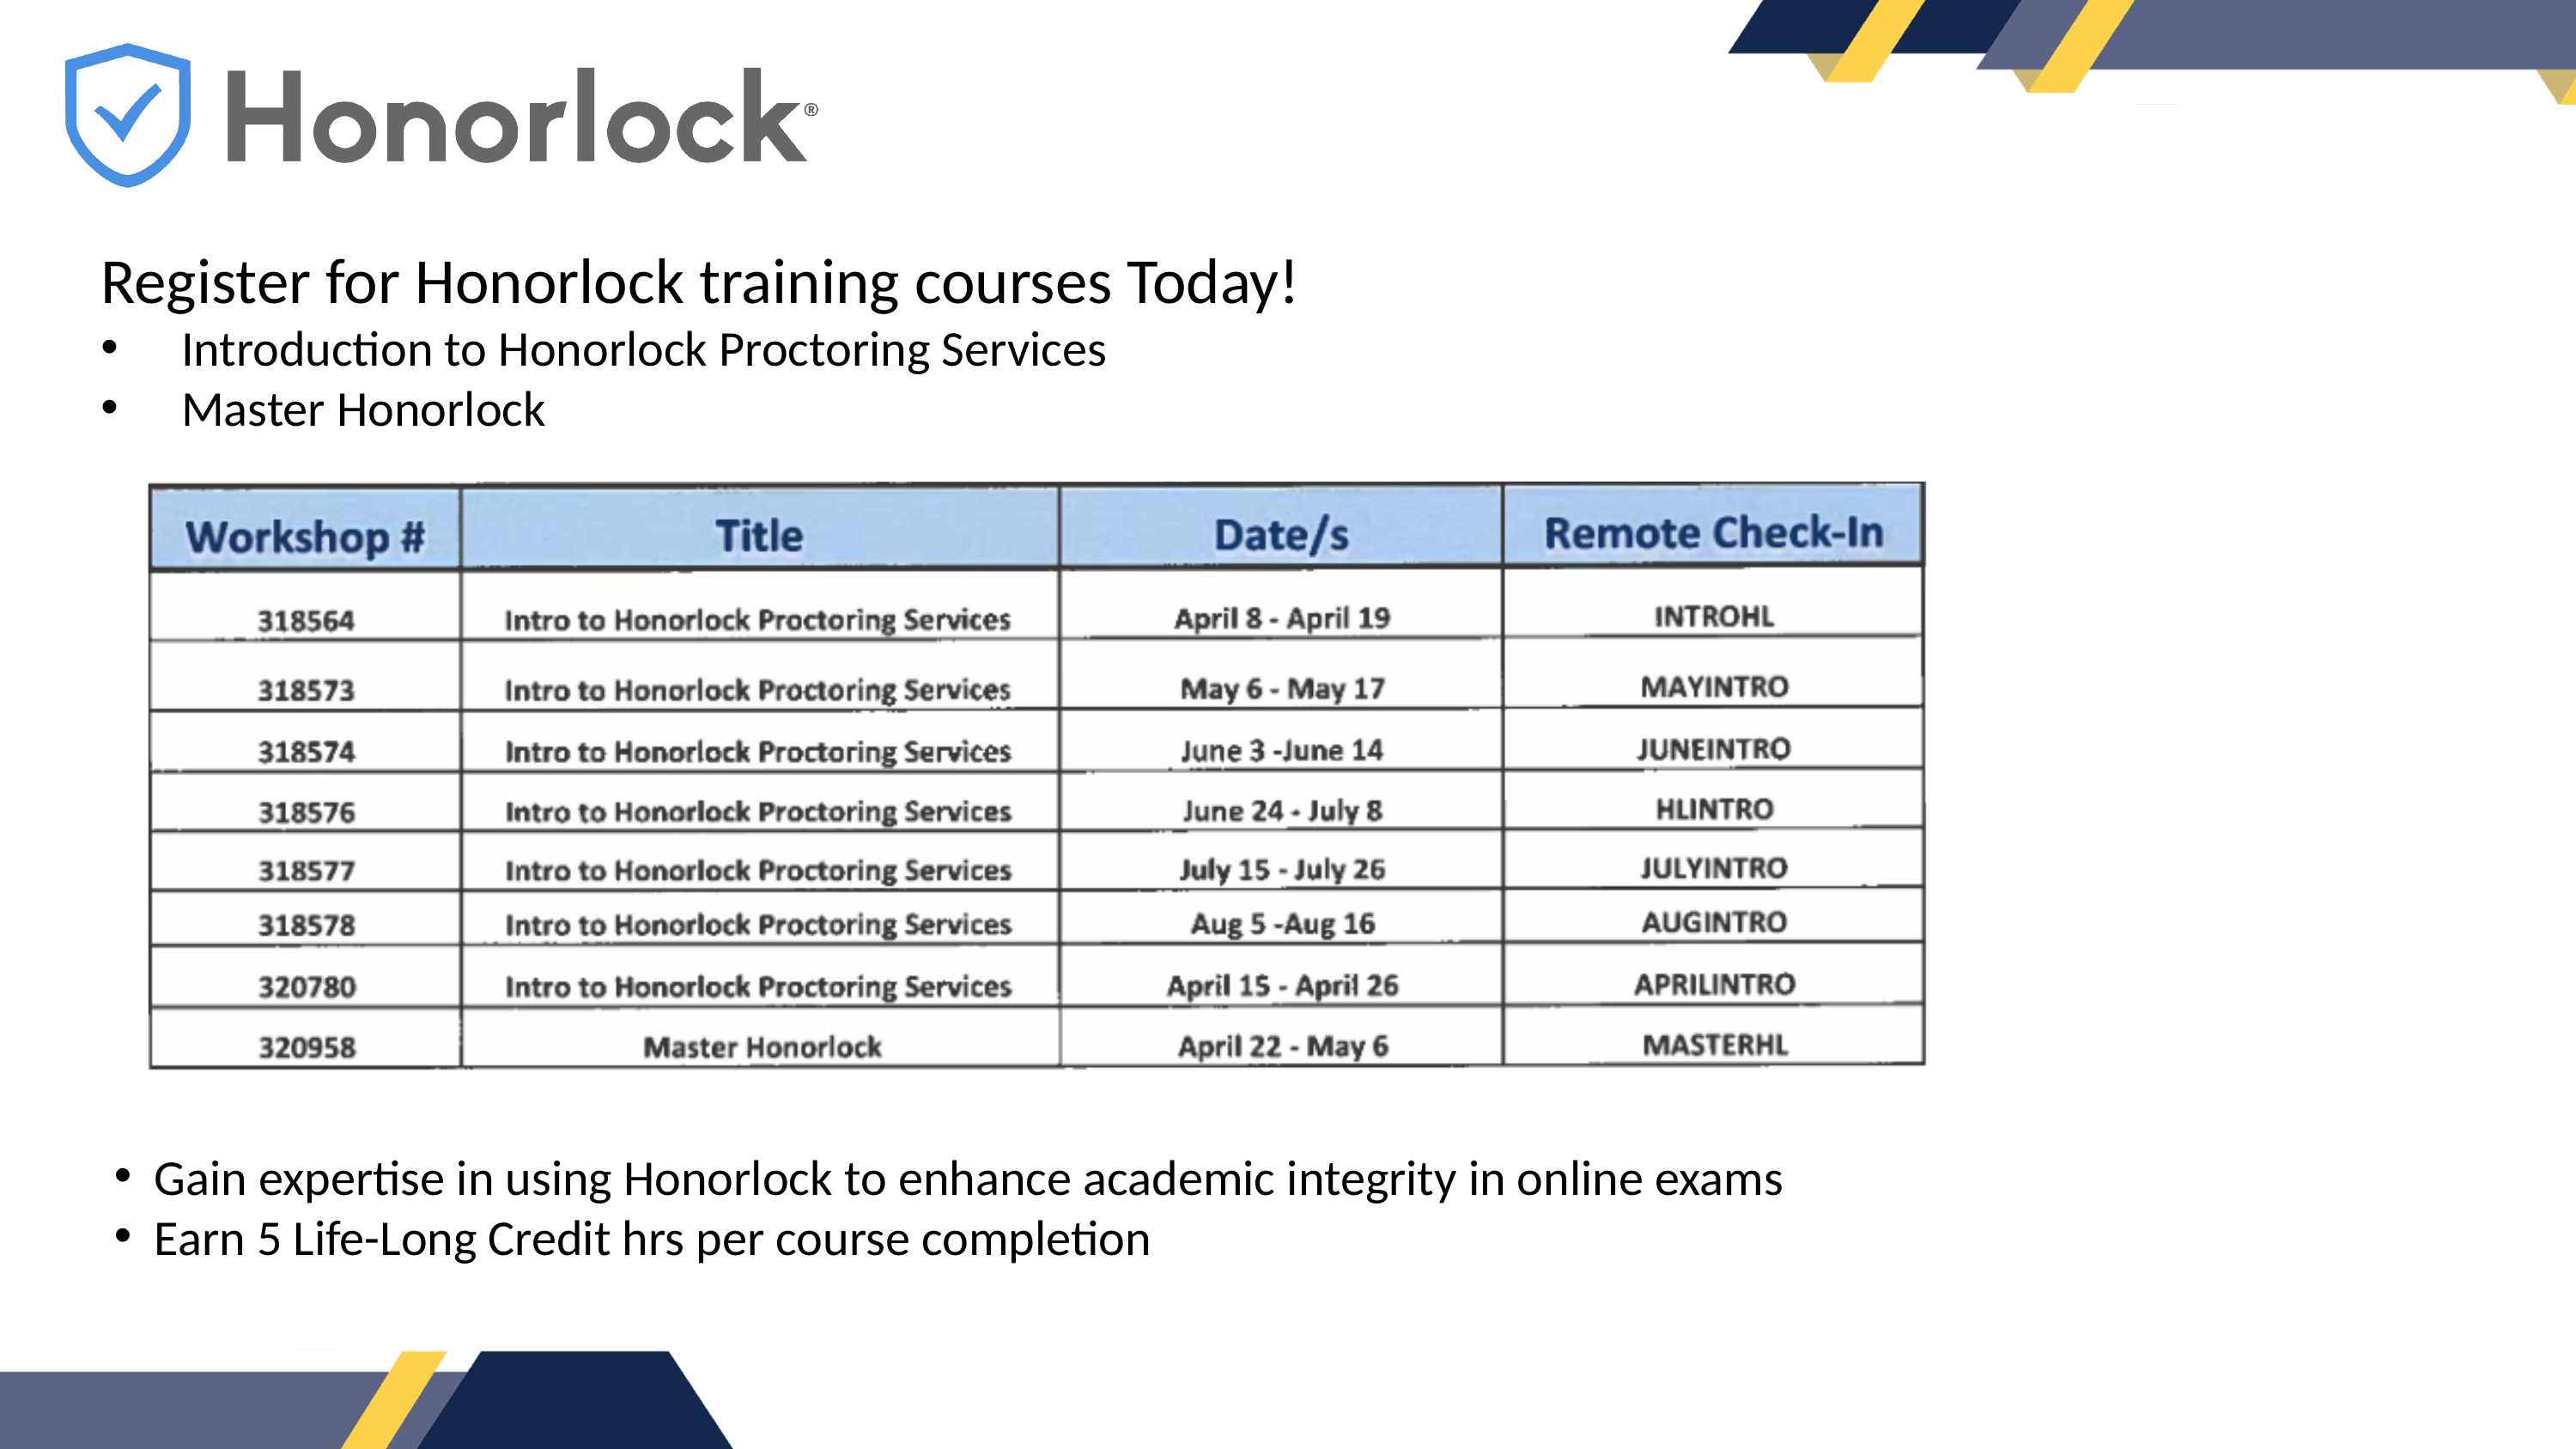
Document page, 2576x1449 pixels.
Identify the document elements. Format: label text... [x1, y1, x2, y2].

text_box Register for Honorlock training courses Today! Introduction to Honorlock Proctoring Services Master Honorlock [88, 232, 1464, 443]
text_box [1728, 0, 2576, 105]
text_box [0, 1349, 776, 1449]
picture [148, 482, 1927, 1074]
picture [54, 35, 828, 194]
text_box Gain expertise in using Honorlock to enhance academic integrity in online exams Earn 5 Life-Long Credit hrs per course completion [100, 1138, 1846, 1311]
